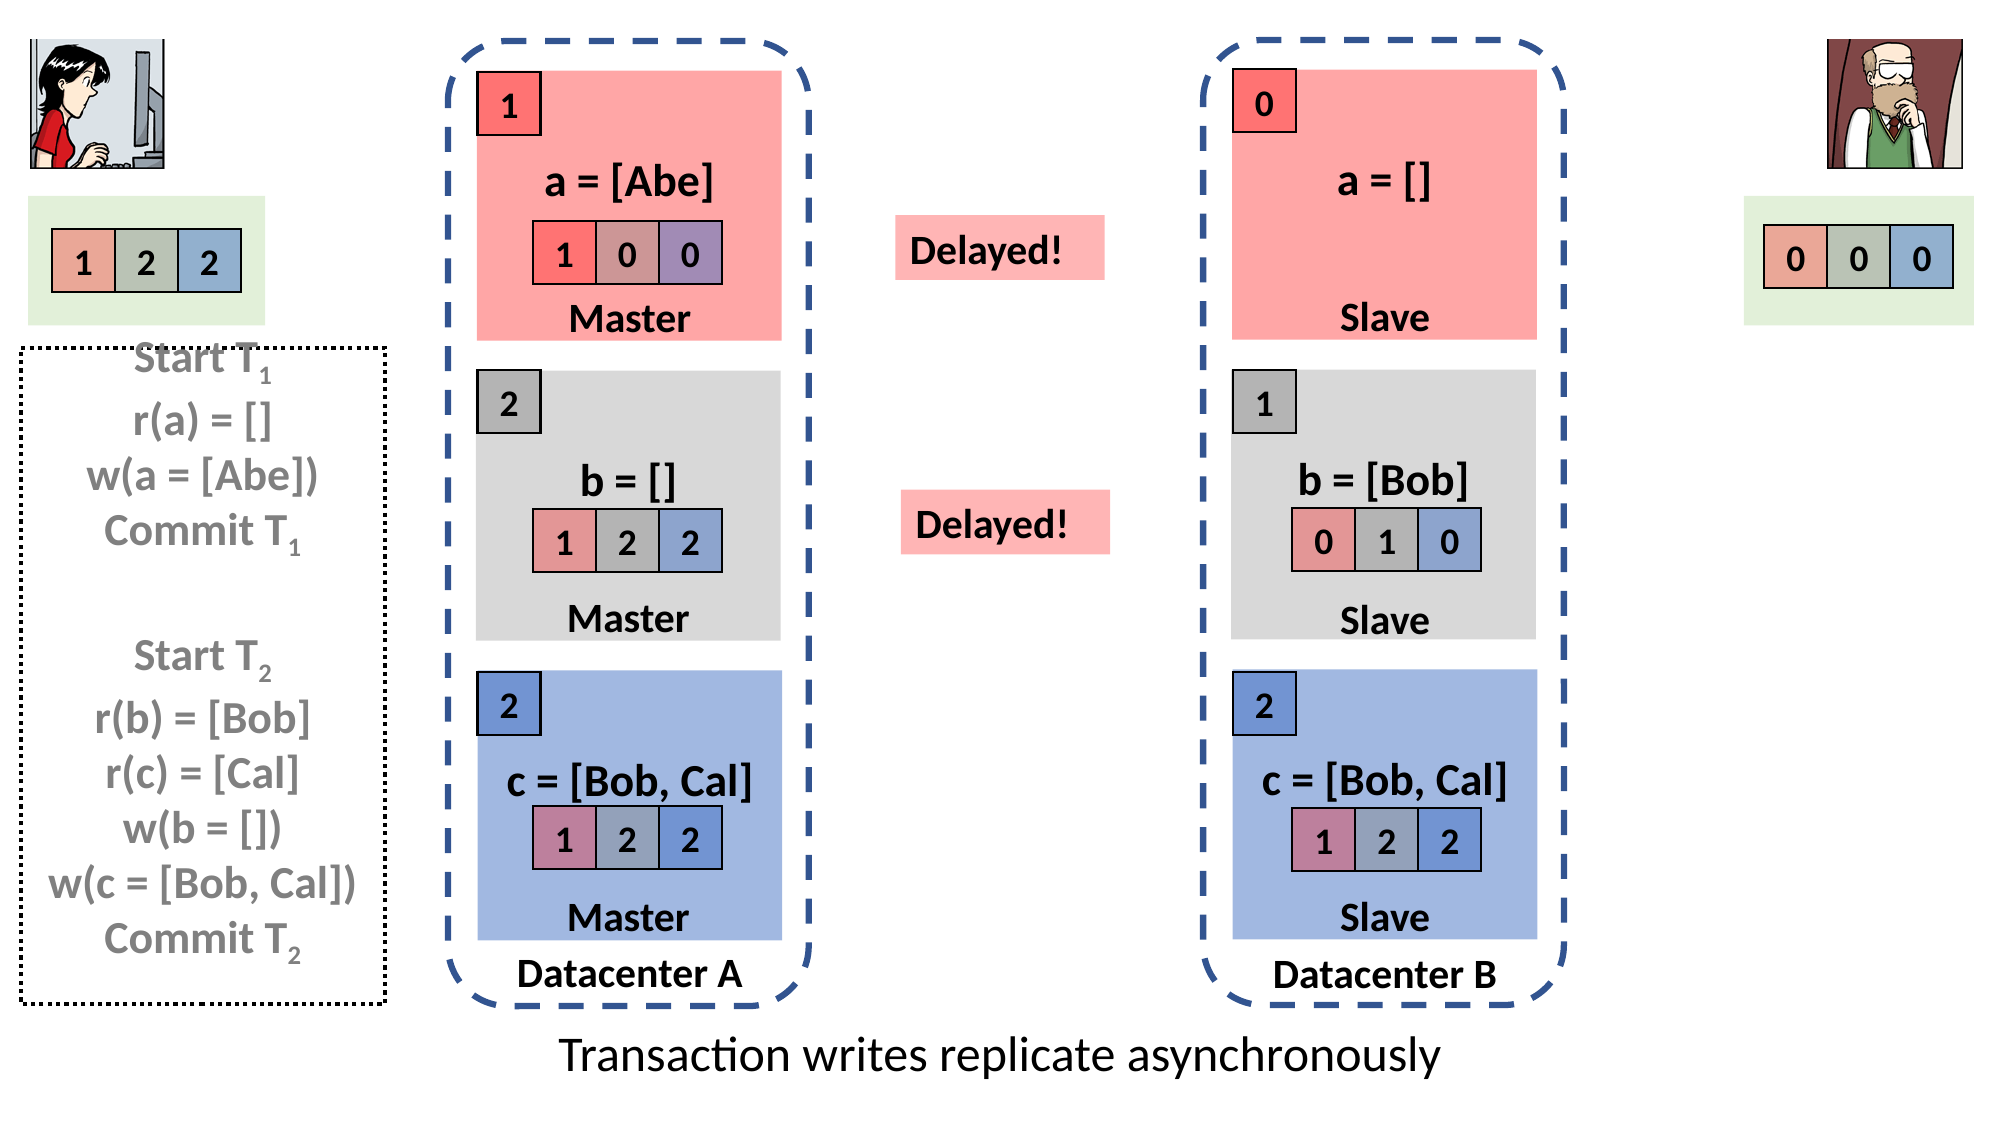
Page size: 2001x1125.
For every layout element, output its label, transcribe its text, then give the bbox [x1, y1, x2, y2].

text_box Transaction writes replicate asynchronously [0, 1014, 2000, 1090]
text_box 1 [532, 805, 595, 870]
text_box [27, 195, 266, 326]
text_box 1 [532, 220, 595, 285]
text_box Master [520, 882, 737, 938]
text_box 0 [658, 220, 723, 285]
text_box Delayed! [900, 489, 1111, 555]
text_box 0 [1889, 224, 1954, 289]
text_box 2 [476, 369, 542, 434]
text_box 1 [532, 508, 595, 573]
text_box Slave [1277, 585, 1493, 651]
text_box 1 [1291, 807, 1354, 872]
text_box a = [Abe] [476, 70, 783, 342]
text_box [1202, 38, 1565, 1006]
text_box Slave [1277, 882, 1493, 939]
text_box 0 [1232, 68, 1297, 133]
text_box a = [] [1231, 69, 1538, 341]
picture [1827, 39, 1963, 169]
text_box 2 [1232, 671, 1297, 736]
picture [29, 39, 165, 169]
text_box Master [522, 283, 738, 349]
text_box [1743, 195, 1975, 326]
text_box 1 [1354, 507, 1417, 572]
text_box 2 [658, 508, 723, 573]
text_box [446, 39, 810, 1008]
text_box 2 [595, 508, 658, 573]
text_box 2 [1354, 807, 1417, 872]
text_box b = [] [475, 370, 782, 642]
text_box 2 [1417, 807, 1482, 872]
text_box Delayed! [895, 215, 1105, 280]
text_box 2 [595, 805, 658, 870]
text_box 1 [1232, 369, 1297, 434]
text_box 0 [1826, 224, 1889, 289]
text_box c = [Bob, Cal] [1232, 668, 1538, 940]
text_box 0 [1763, 224, 1826, 289]
text_box 0 [1291, 507, 1354, 572]
text_box 2 [476, 671, 542, 736]
text_box Datacenter A [500, 938, 760, 1004]
text_box 2 [177, 228, 242, 293]
text_box Datacenter B [1255, 939, 1515, 1005]
text_box b = [Bob] [1230, 368, 1537, 640]
text_box 1 [51, 228, 114, 293]
text_box 2 [114, 228, 177, 293]
text_box 2 [658, 805, 723, 870]
text_box Master [520, 583, 737, 648]
text_box Start T1 r(a) = [] w(a = [Abe]) Commit T1 Start T2 r(b) = [Bob] r(c) = [Cal] w(b = []) w(c = [Bob, Cal]) Commit T2 [20, 347, 386, 1005]
text_box 0 [595, 220, 658, 285]
text_box 1 [476, 71, 542, 136]
text_box Slave [1277, 282, 1493, 348]
text_box 0 [1417, 507, 1482, 572]
